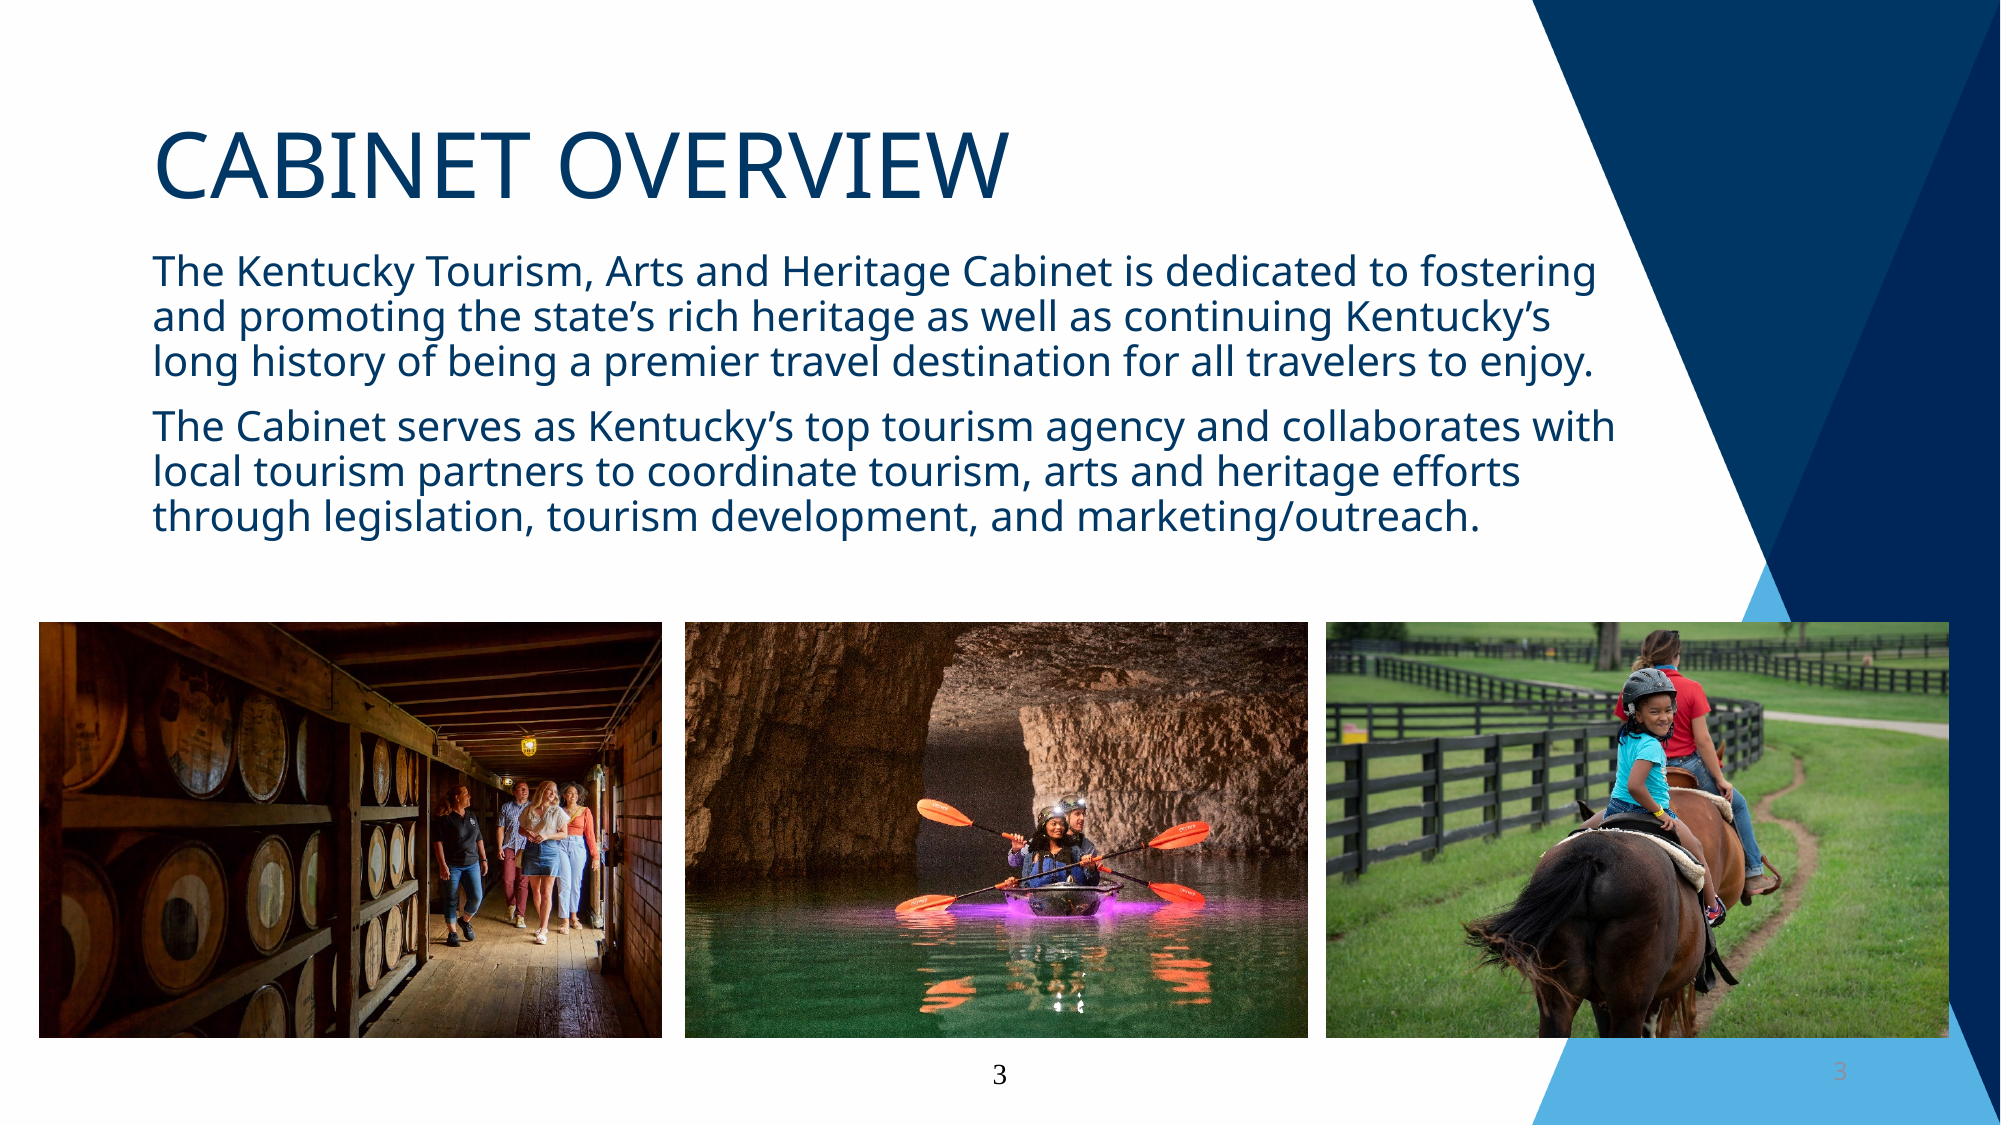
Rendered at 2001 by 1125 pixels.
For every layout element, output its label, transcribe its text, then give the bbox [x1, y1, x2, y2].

picture [0, 0, 2001, 1125]
list The Kentucky Tourism, Arts and Heritage Cabinet is dedicated to fostering and promoting the state’s rich heritage as well as continuing Kentucky’s long history of being a premier travel destination for all travelers to enjoy. The Cabinet serves as Kentucky’s top tourism agency and collaborates with local tourism partners to coordinate tourism, arts and heritage efforts through legislation, tourism development, and marketing/outreach. [137, 242, 1656, 549]
title Cabinet Overview [137, 59, 1708, 278]
slide_number 3 [1412, 1042, 1863, 1103]
footer 3 [662, 1042, 1338, 1103]
